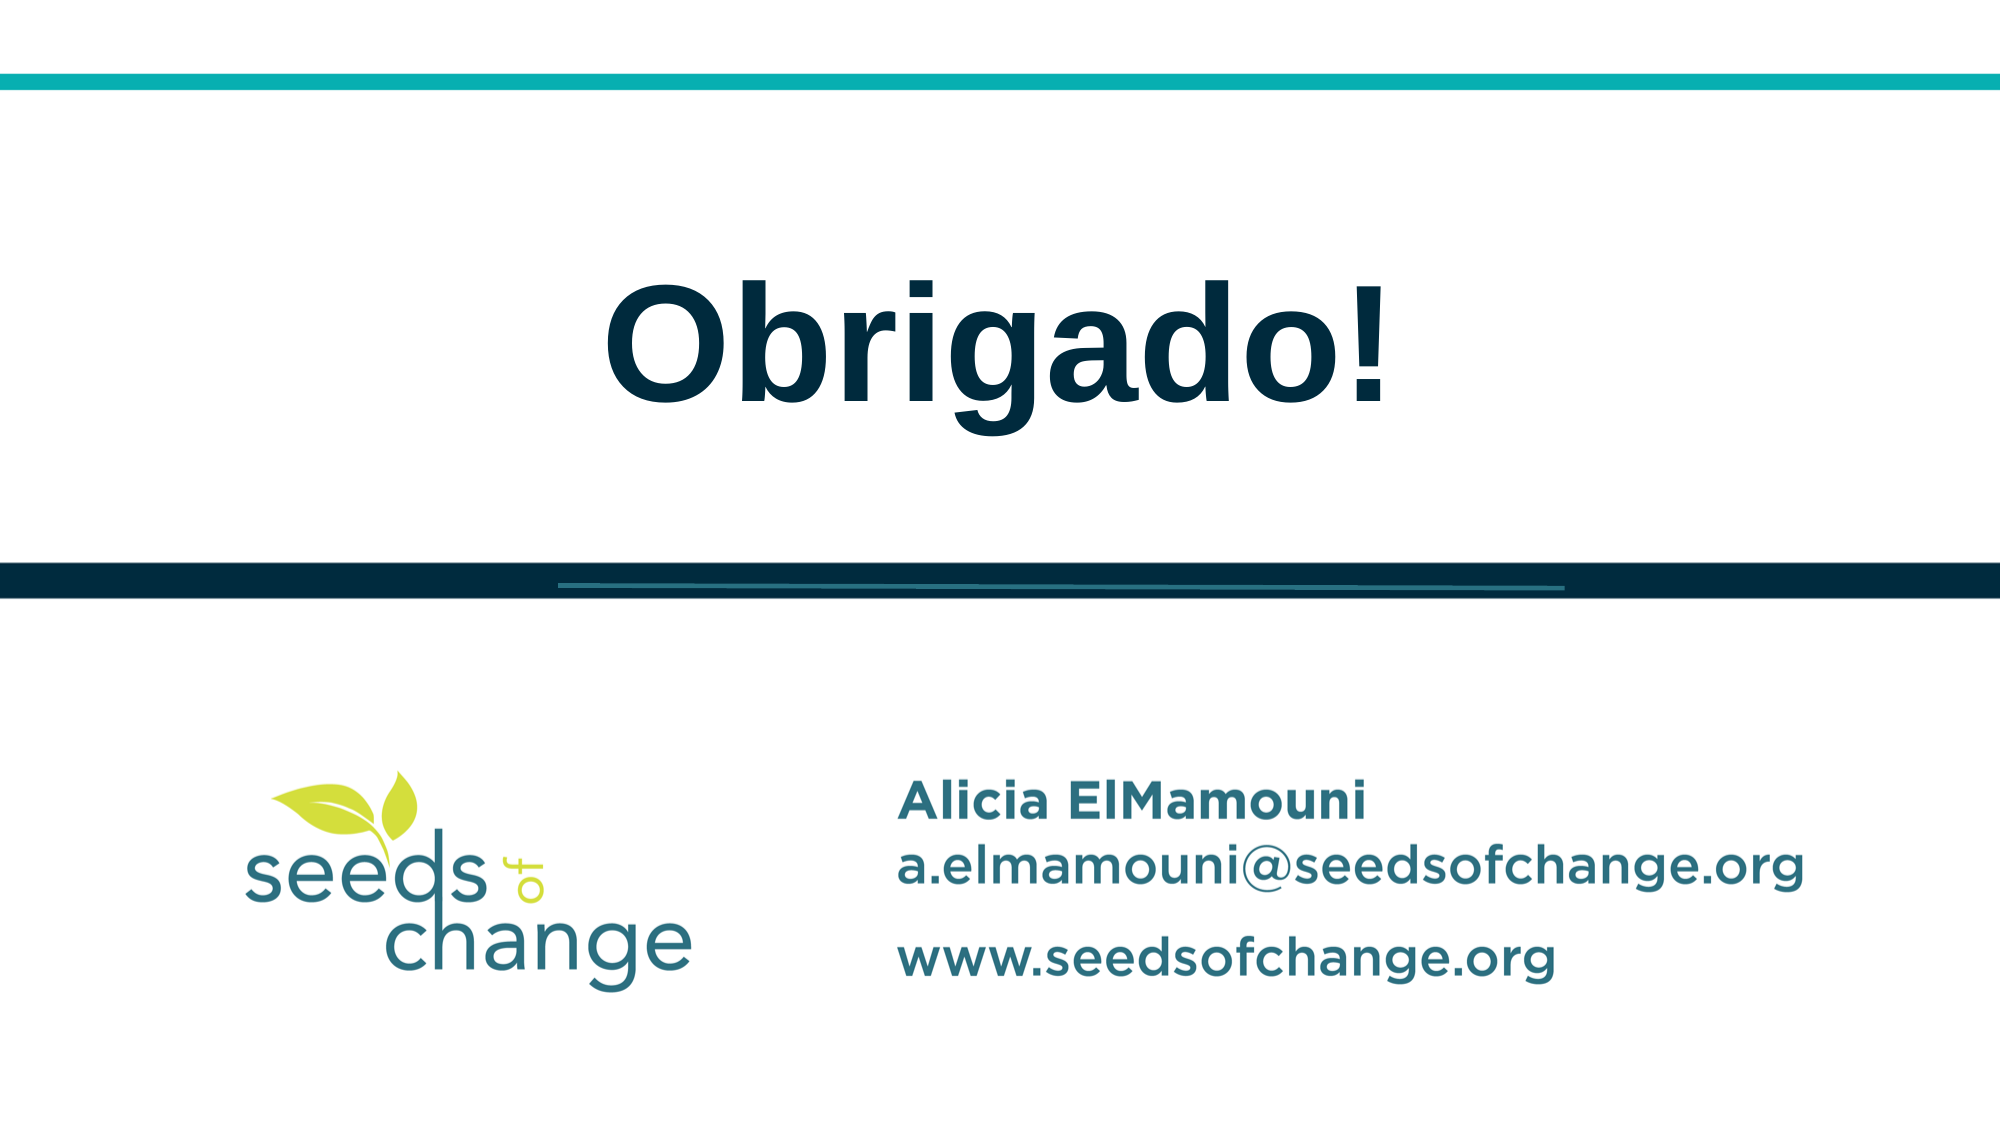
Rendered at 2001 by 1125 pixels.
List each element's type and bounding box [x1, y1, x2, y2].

picture [0, 0, 2000, 563]
picture [0, 598, 2000, 1125]
text_box [558, 585, 1565, 589]
